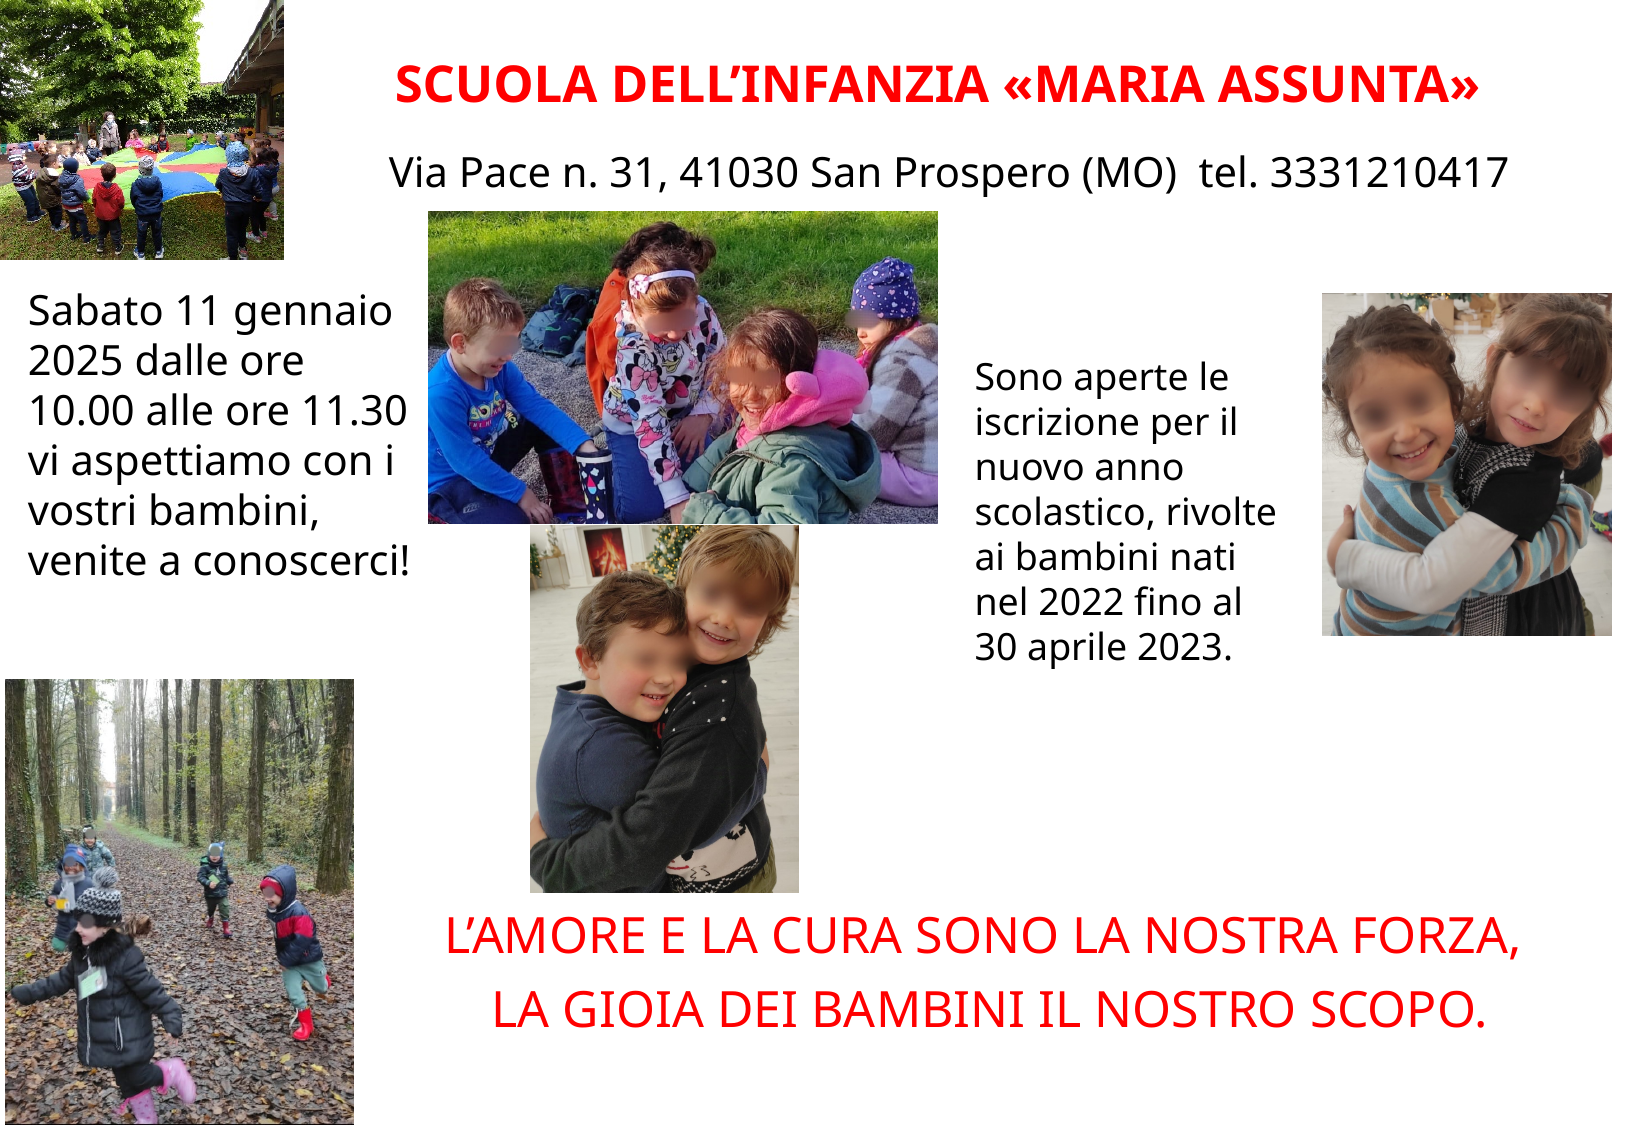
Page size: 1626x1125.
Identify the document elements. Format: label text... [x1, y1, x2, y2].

title SCUOLA DELL’INFANZIA «MARIA ASSUNTA» [284, 32, 1612, 122]
text_box Via Pace n. 31, 41030 San Prospero (MO) tel. 3331210417 [287, 138, 1612, 204]
picture [0, 0, 284, 260]
picture [427, 210, 939, 893]
picture [5, 678, 355, 1125]
subtitle L’AMORE E LA CURA SONO LA NOSTRA FORZA, LA GIOIA DEI BAMBINI IL NOSTRO SCOPO. [355, 902, 1625, 1125]
picture [1321, 292, 1613, 637]
text_box Sono aperte le iscrizione per il nuovo anno scolastico, rivolte ai bambini nati nel 2022 fino al 30 aprile 2023. [959, 300, 1310, 676]
text_box Sabato 11 gennaio 2025 dalle ore 10.00 alle ore 11.30 vi aspettiamo con i vostri bambini, venite a conoscerci! [13, 276, 429, 592]
